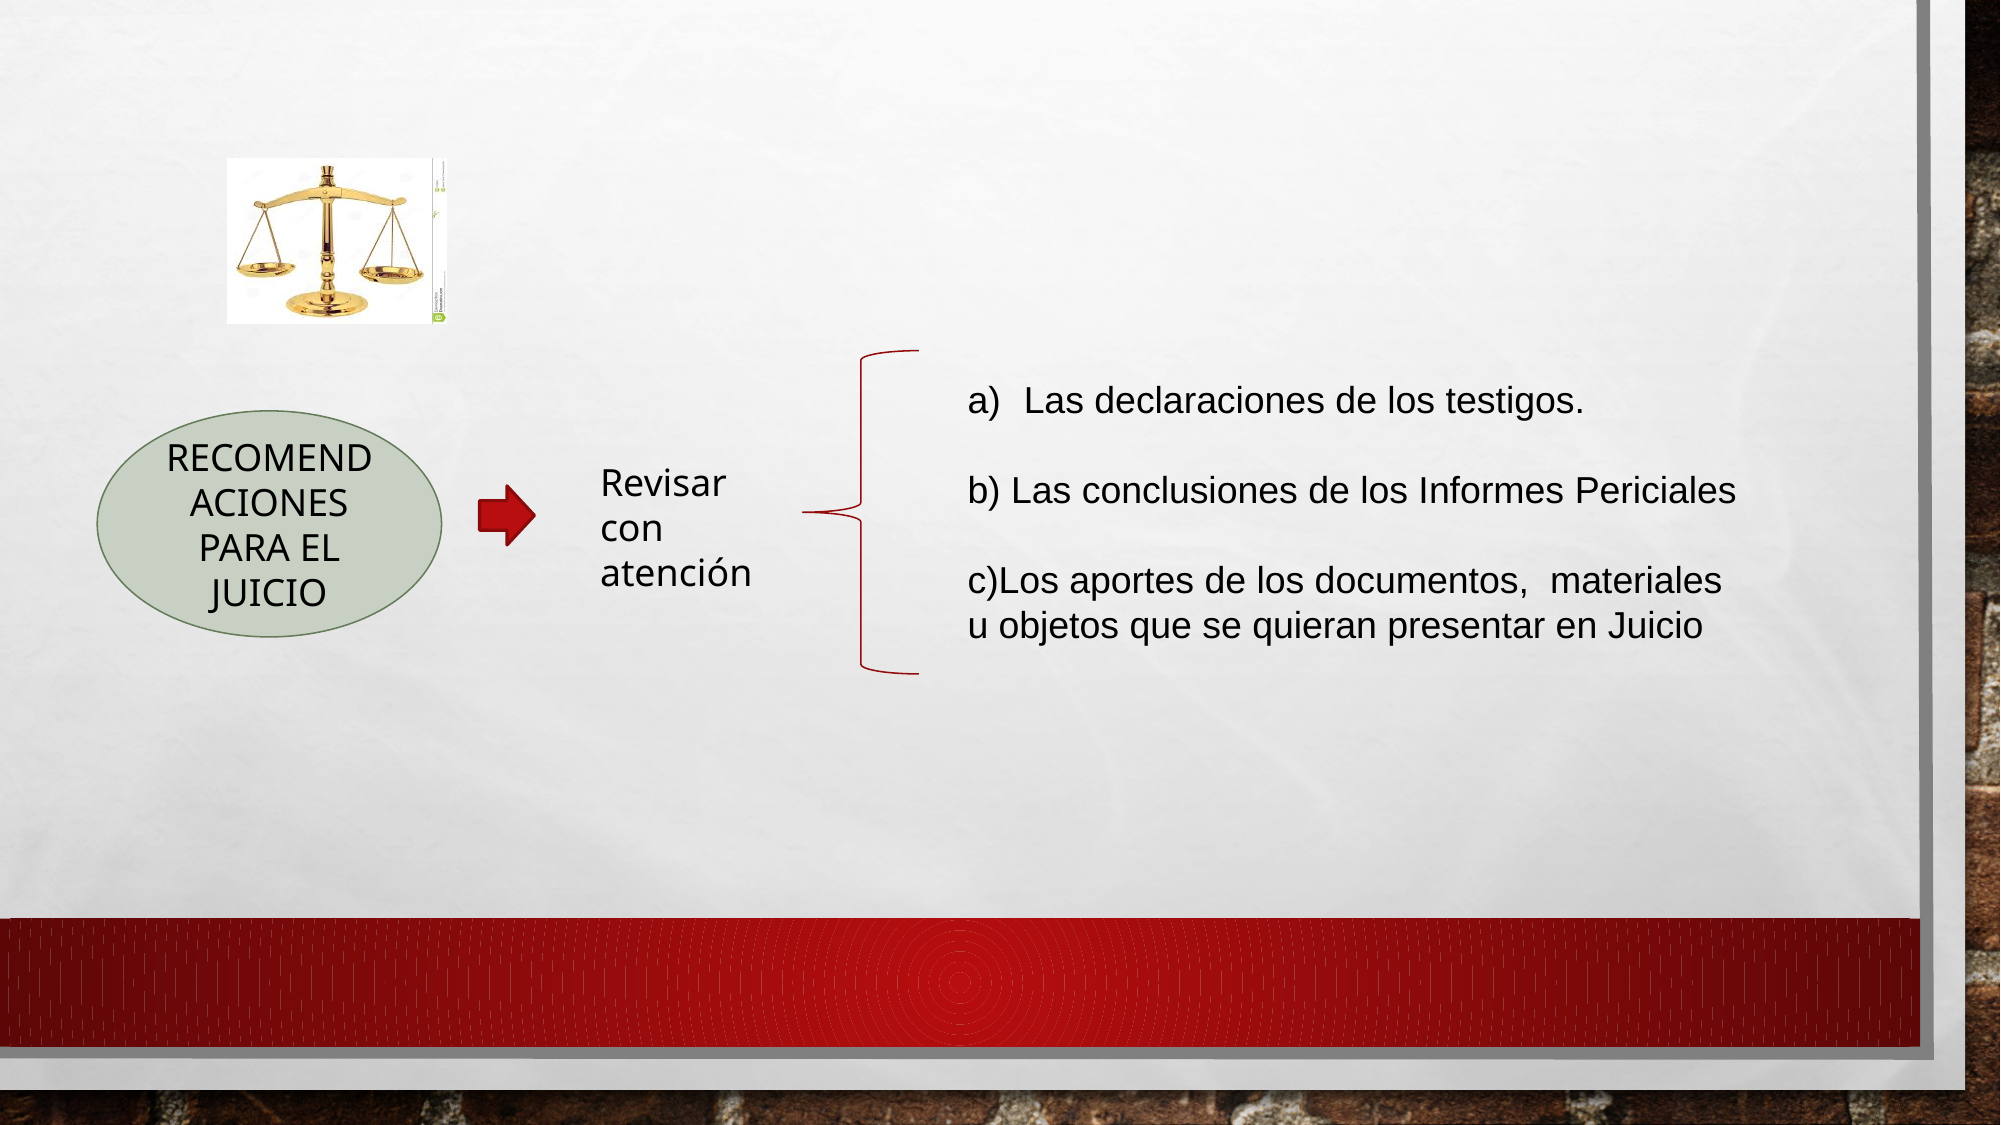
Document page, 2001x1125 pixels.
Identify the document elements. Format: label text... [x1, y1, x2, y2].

picture [227, 157, 448, 324]
text_box Revisar con atención [585, 452, 803, 602]
text_box Las declaraciones de los testigos. b) Las conclusiones de los Informes Periciales c)Los aportes de los documentos, materiales u objetos que se quieran presentar en Juicio [952, 323, 1764, 653]
text_box [801, 349, 919, 675]
text_box [477, 484, 536, 547]
text_box RECOMENDACIONES PARA EL JUICIO [96, 410, 443, 638]
picture [0, 0, 2000, 1125]
